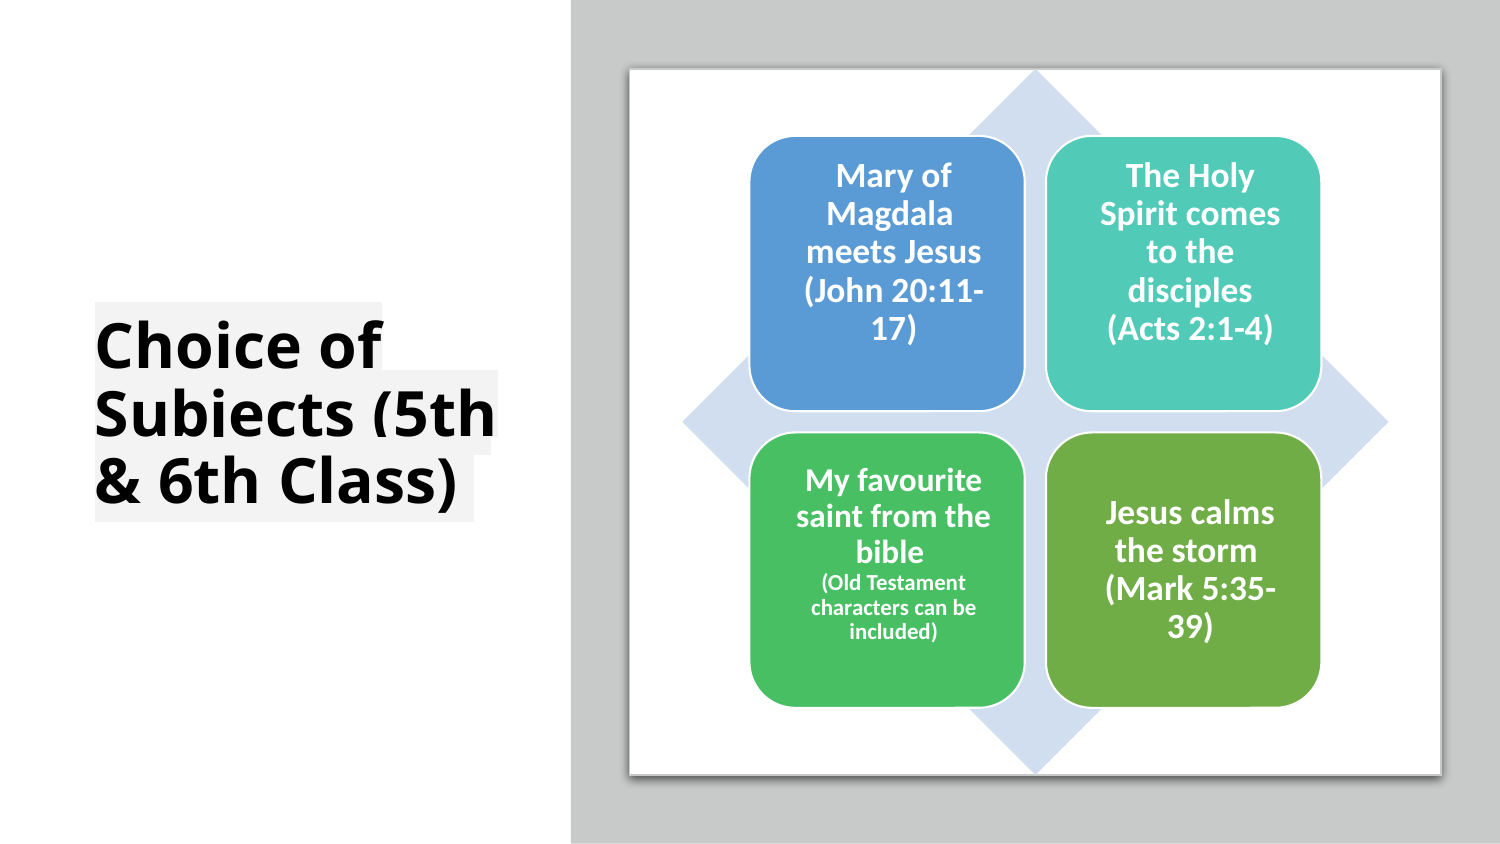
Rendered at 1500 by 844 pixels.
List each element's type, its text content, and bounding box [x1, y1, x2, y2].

title Choice of Subjects (5th & 6th Class) [79, 77, 531, 755]
text_box [570, 0, 1500, 844]
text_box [629, 68, 1442, 775]
